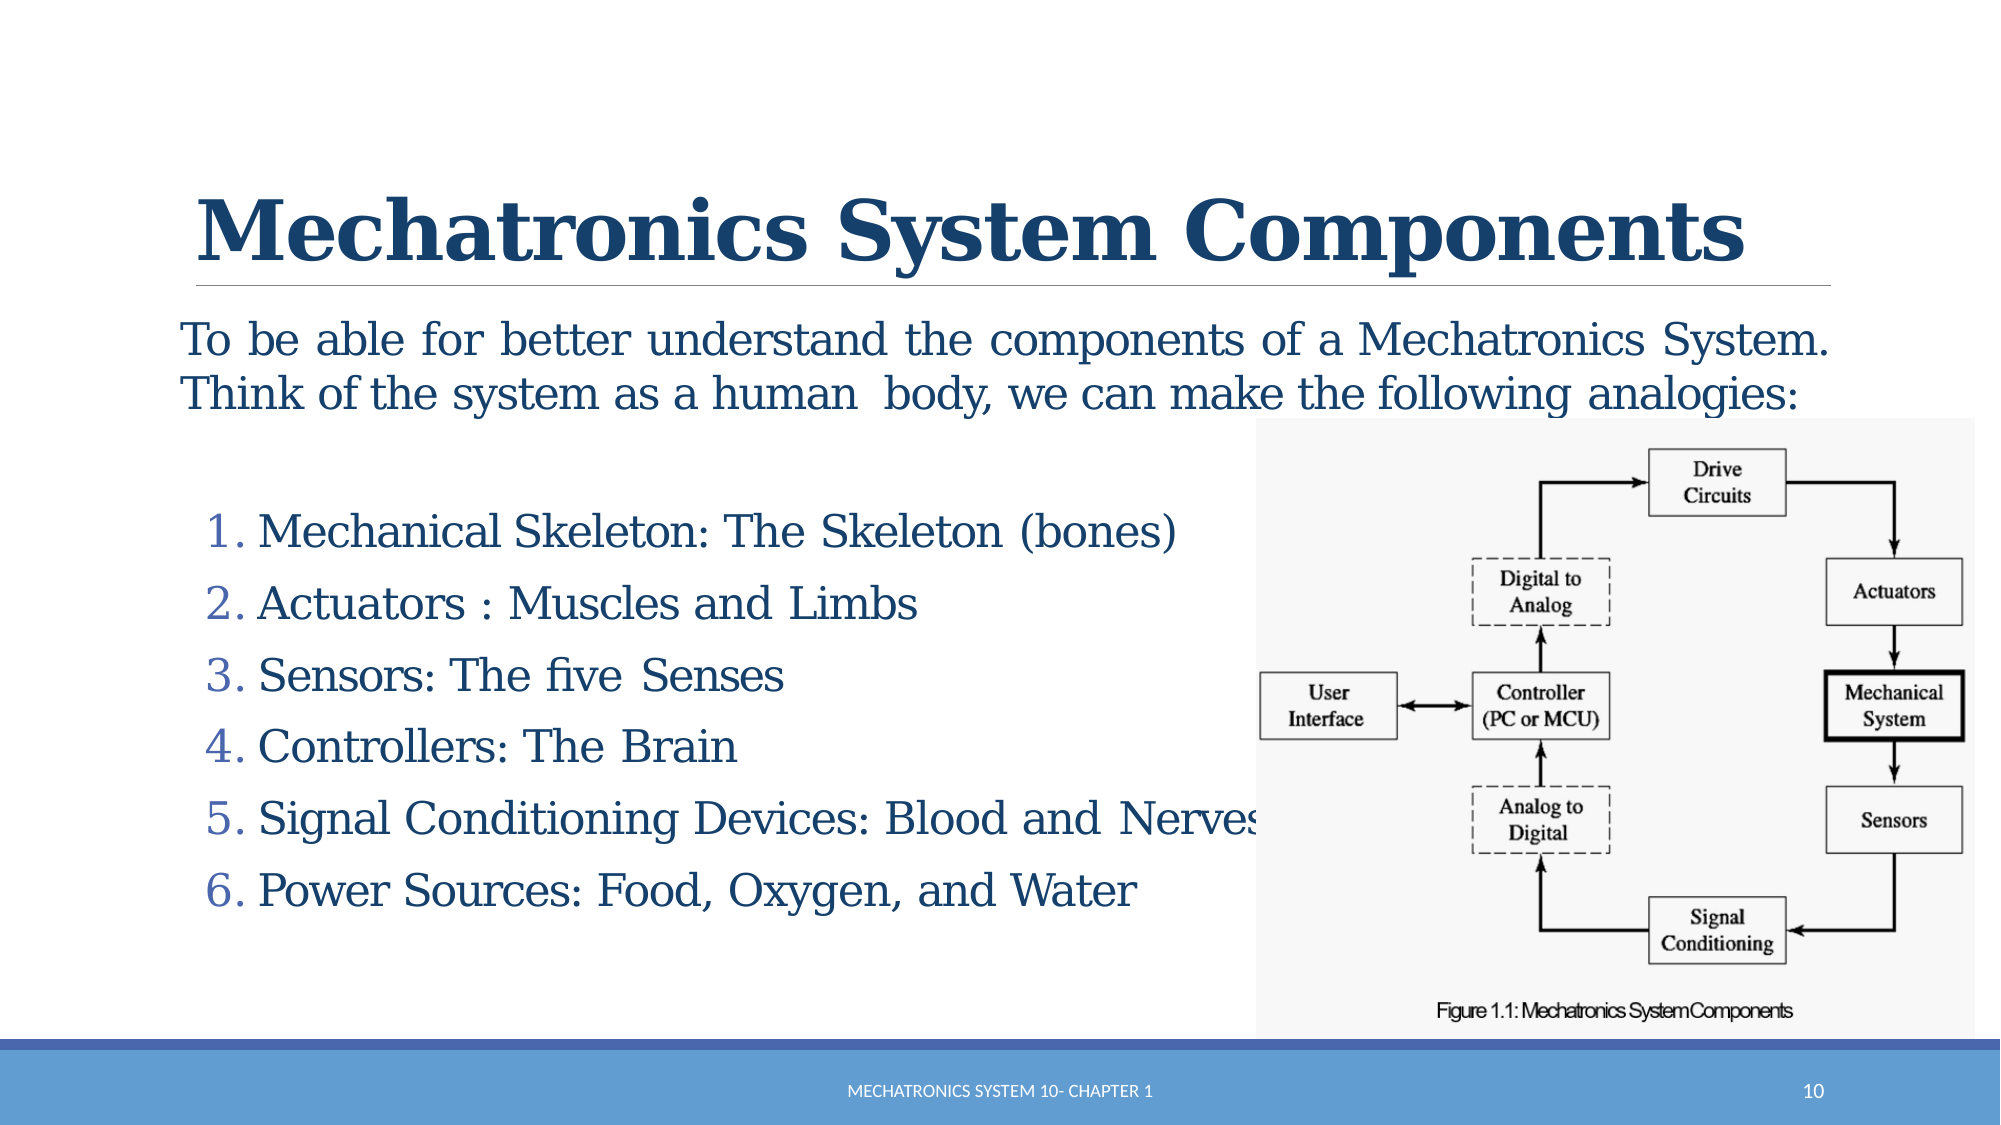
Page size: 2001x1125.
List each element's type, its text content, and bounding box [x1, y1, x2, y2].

title Mechatronics System Components [180, 47, 1830, 285]
footer Mechatronics System 10- Chapter 1 [604, 1059, 1396, 1120]
picture [1256, 417, 1975, 1040]
list To be able for better understand the components of a Mechatronics System. Think of the system as a human body, we can make the following analogies: Mechanical Skeleton: The Skeleton (bones) Actuators : Muscles and Limbs Sensors: The five Senses Controllers: The Brain Signal Conditioning Devices: Blood and Nerves Power Sources: Food, Oxygen, and Water [180, 302, 1830, 963]
slide_number 10 [1624, 1059, 1840, 1120]
